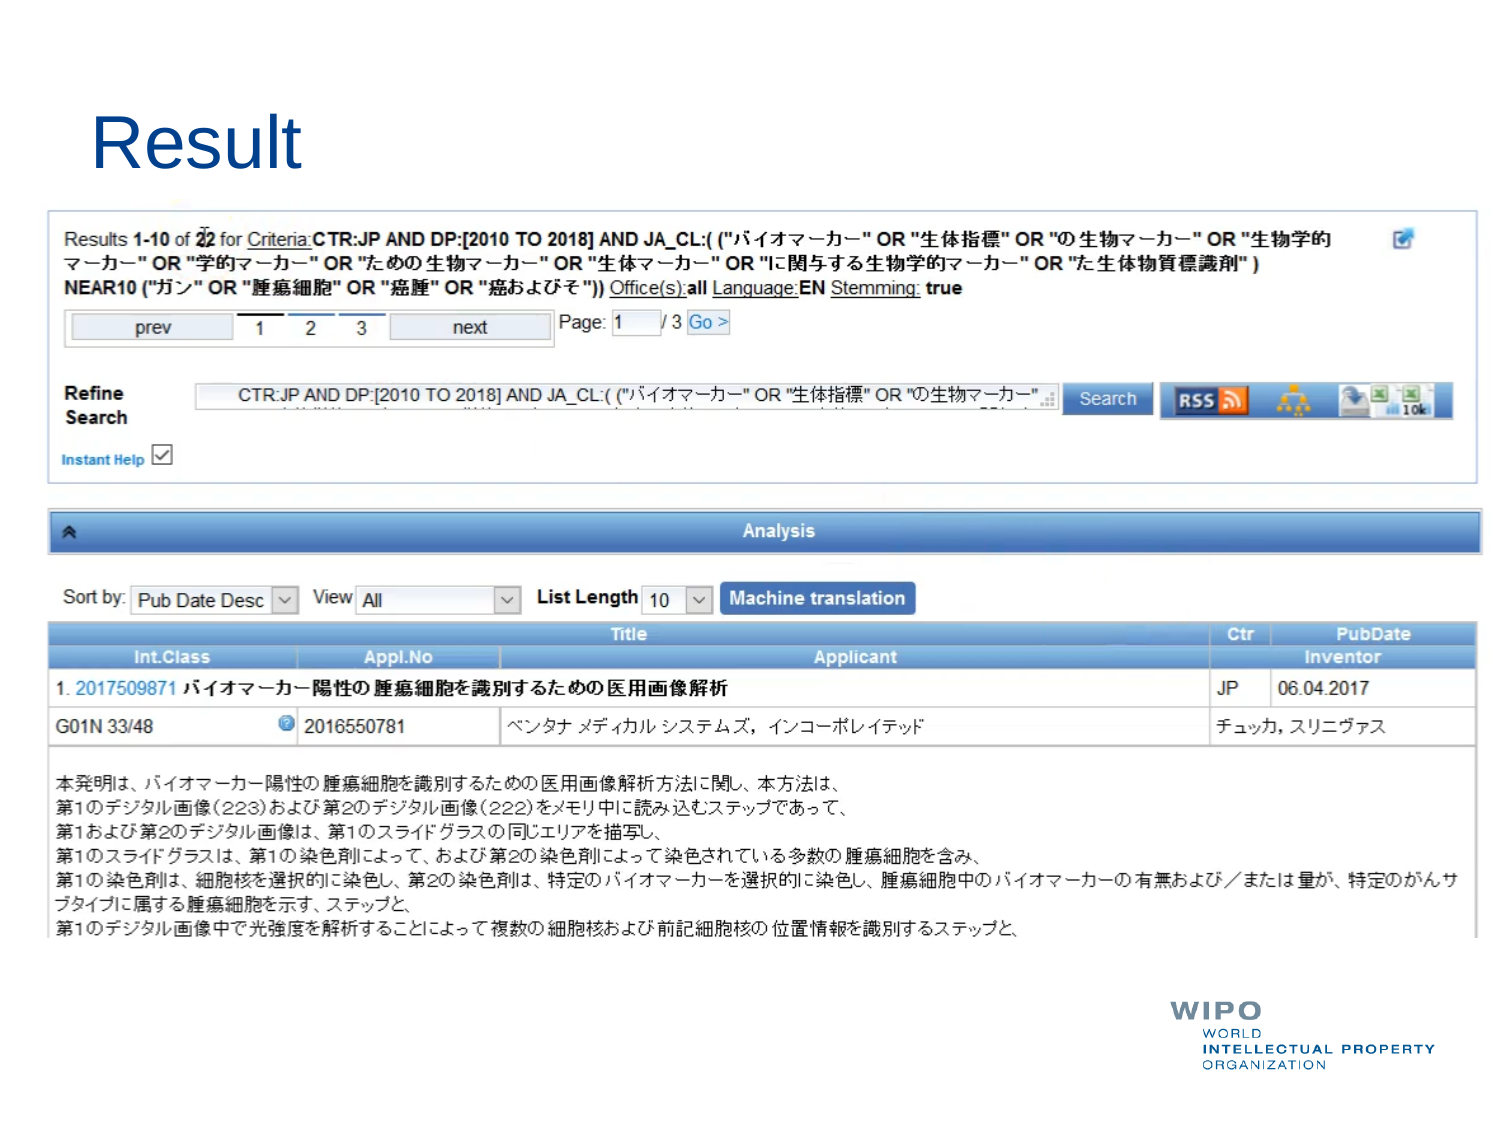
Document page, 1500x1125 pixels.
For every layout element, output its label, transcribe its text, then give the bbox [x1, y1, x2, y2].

title Result [75, 45, 1425, 198]
picture [0, 0, 1500, 1125]
